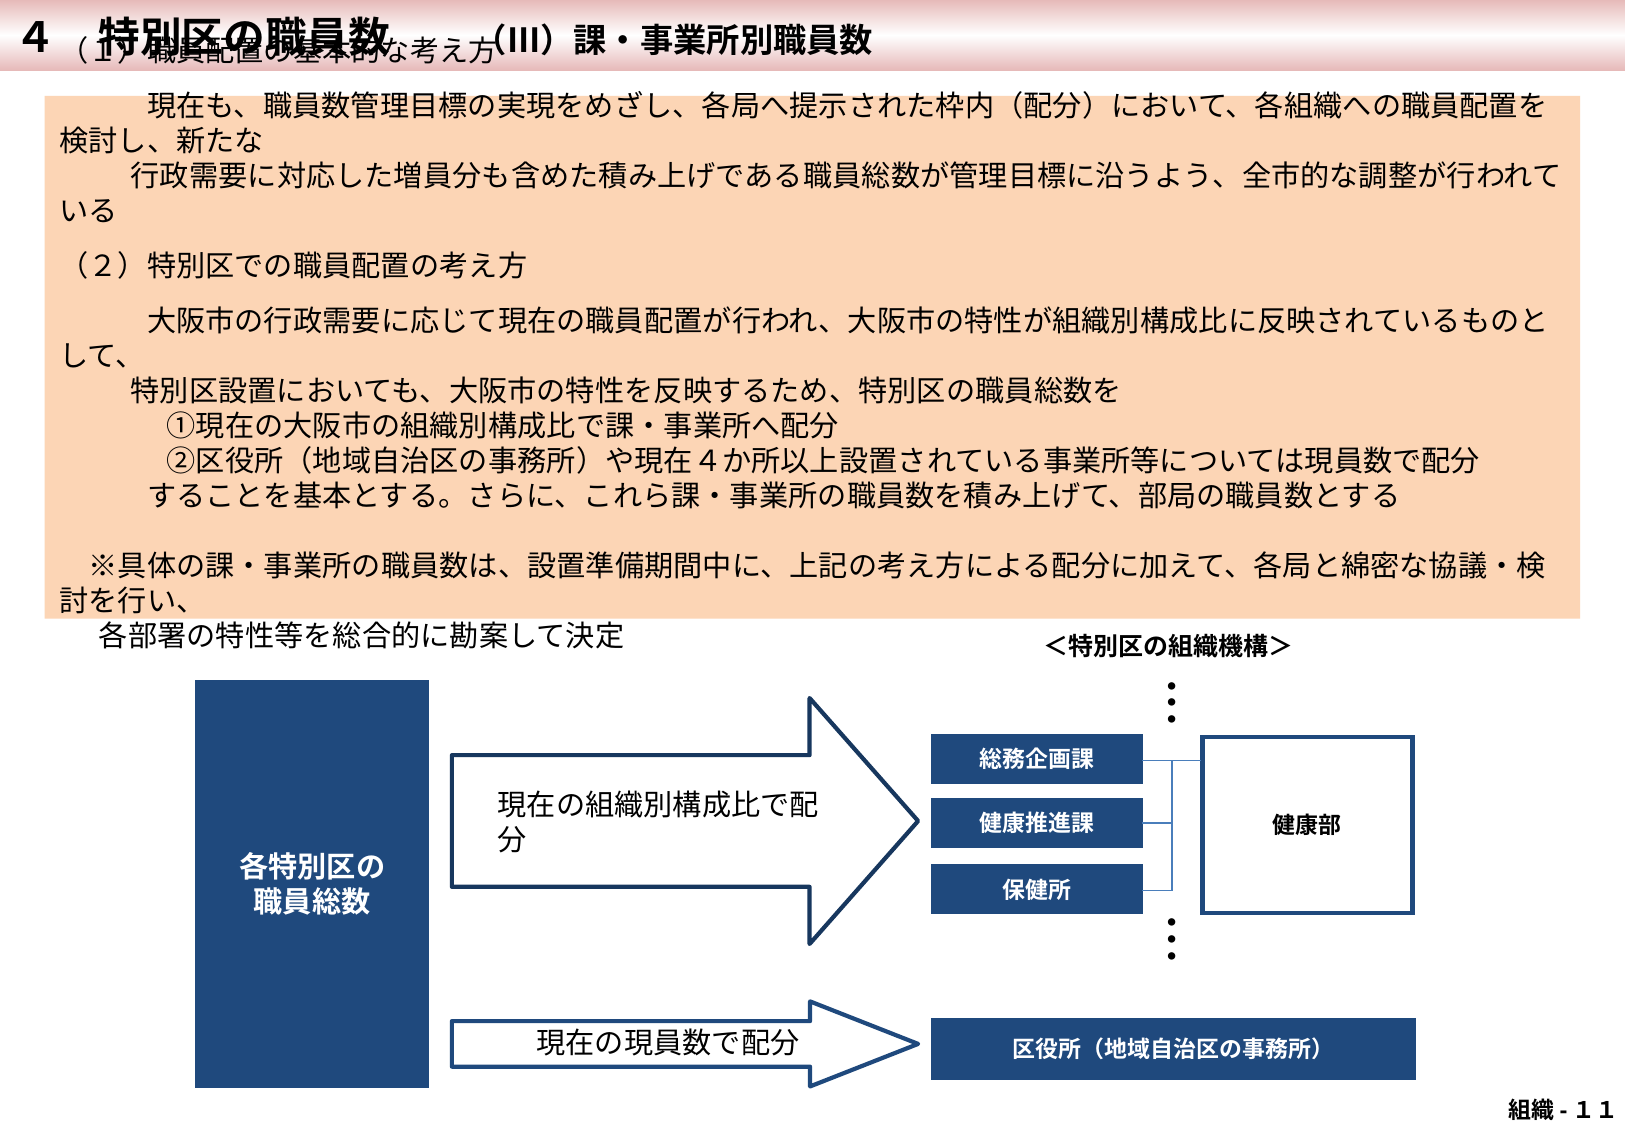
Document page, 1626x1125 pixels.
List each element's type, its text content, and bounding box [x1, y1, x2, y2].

text_box ・ ・ ・ [1143, 678, 1195, 744]
text_box [449, 696, 920, 946]
text_box ４ 特別区の職員数 （Ⅲ）課・事業所別職員数 [0, 0, 1625, 72]
text_box [449, 999, 921, 1089]
text_box 区役所（地域自治区の事務所） [932, 1018, 1415, 1079]
text_box ＜特別区の組織機構＞ [1013, 623, 1325, 669]
text_box 健康部 [1202, 736, 1413, 913]
text_box 保健所 [932, 865, 1143, 913]
text_box 組織-１１ [1464, 1088, 1625, 1125]
text_box ・ ・ ・ [1143, 915, 1195, 981]
text_box 各特別区の 職員総数 [196, 680, 428, 1087]
text_box 総務企画課 [932, 735, 1143, 783]
text_box （１）職員配置の基本的な考え方 現在も、職員数管理目標の実現をめざし、各局へ提示された枠内（配分）において、各組織への職員配置を検討し、新たな 行政需要に対応した増員分も含めた積み上げである職員総数が管理目標に沿うよう、全市的な調整が行われている （２）特別区での職員配置の考え方 大阪市の行政需要に応じて現在の職員配置が行われ、大阪市の特性が組織別構成比に反映されているものとして、 特別区設置においても、大阪市の特性を反映するため、特別区の職員総数を ①現在の大阪市の組織別構成比で課・事業所へ配分 ②区役所（地域自治区の事務所）や現在４か所以上設置されている事業所等については現員数で配分 することを基本とする。さらに、これら課・事業所の職員数を積み上げて、部局の職員数とする ※具体の課・事業所の職員数は、設置準備期間中に、上記の考え方による配分に加えて、各局と綿密な協議・検討を行い、 各部署の特性等を総合的に勘案して決定 [43, 94, 1582, 621]
text_box 健康推進課 [932, 799, 1143, 847]
